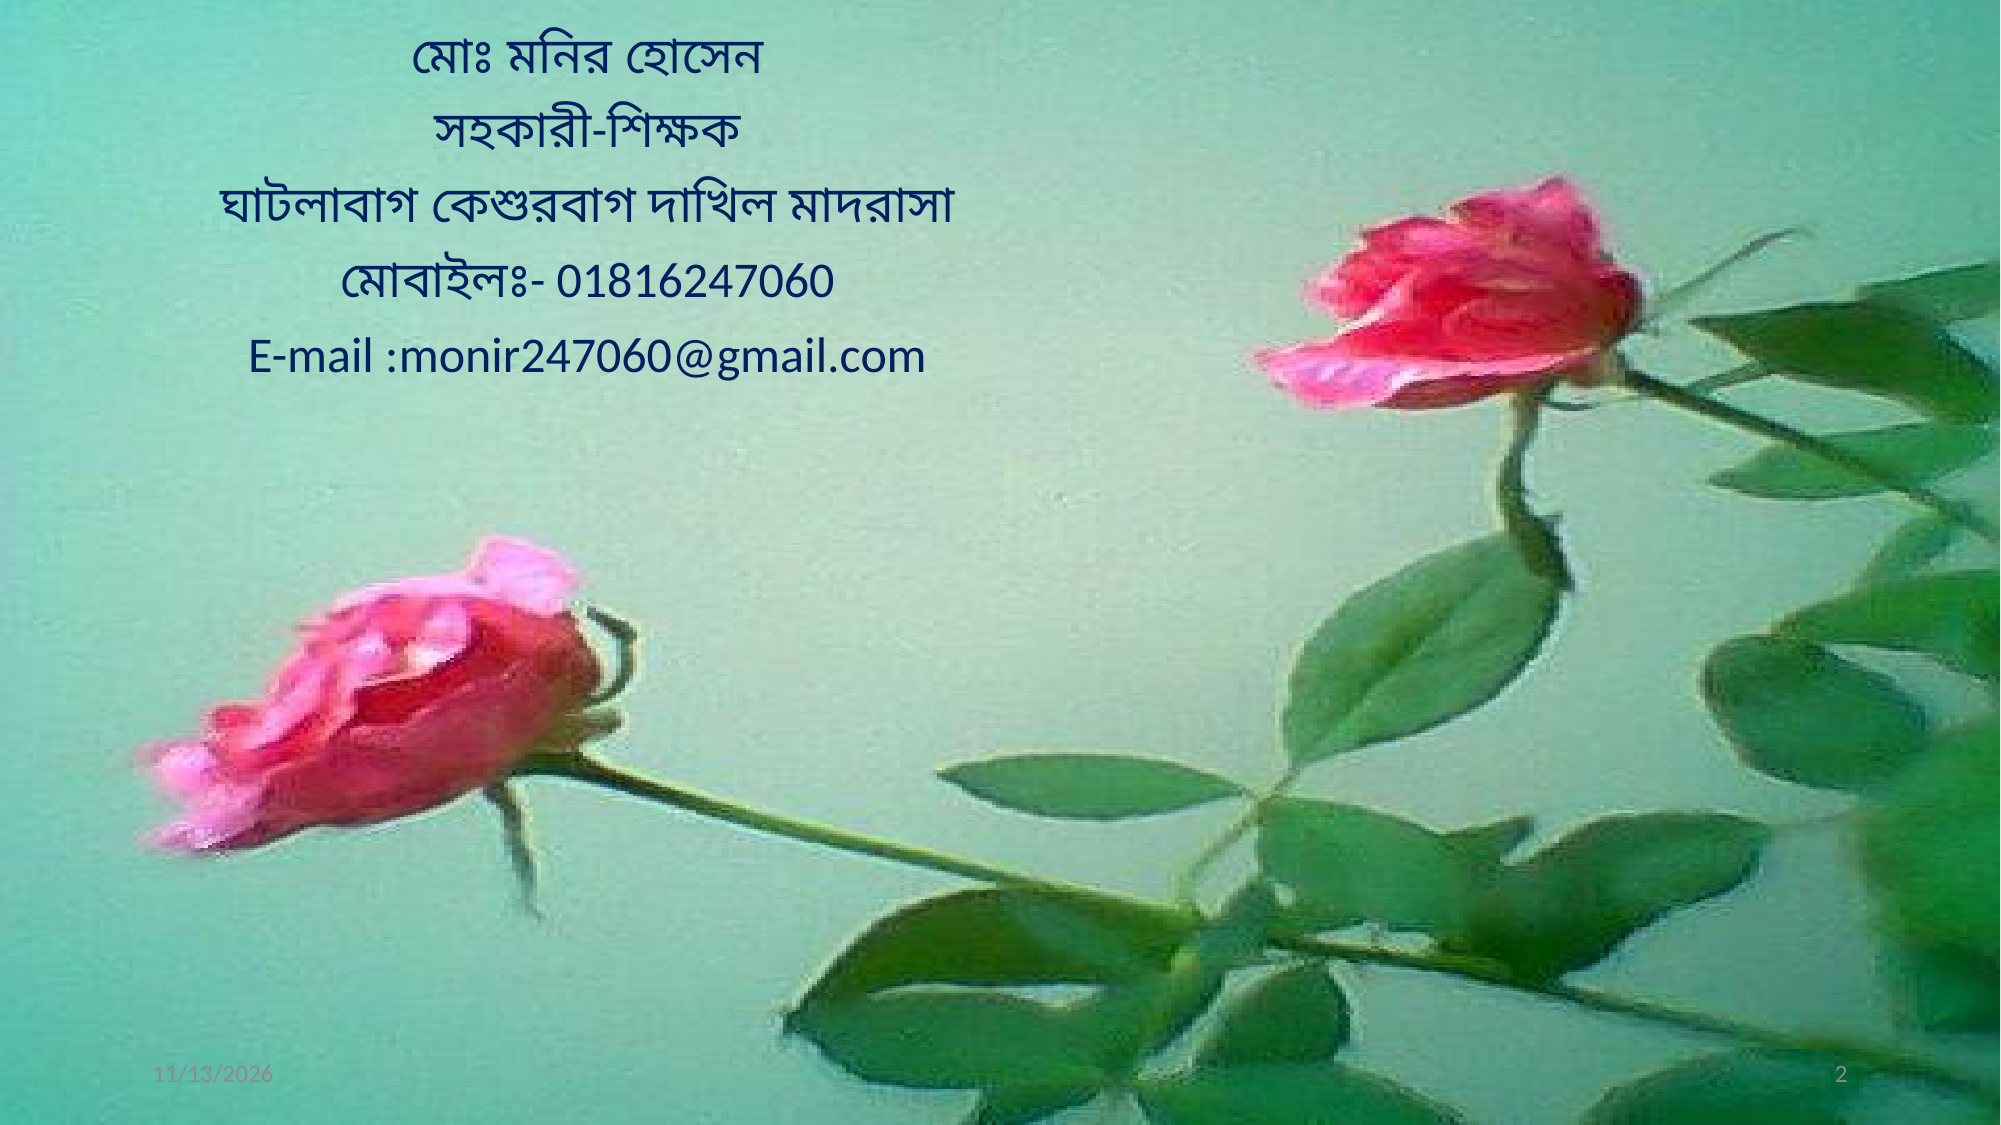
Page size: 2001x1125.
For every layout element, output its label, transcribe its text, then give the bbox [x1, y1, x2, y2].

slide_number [137, 1042, 588, 1103]
picture [0, 0, 2001, 1125]
footer [662, 1042, 1338, 1103]
subtitle মোঃ মনির হোসেন সহকারী-শিক্ষক ঘাটলাবাগ কেশুরবাগ দাখিল মাদরাসা মোবাইলঃ- 01816247060 E-mail :monir247060@gmail.com [60, 22, 1115, 432]
slide_number 2 [1412, 1042, 1863, 1103]
